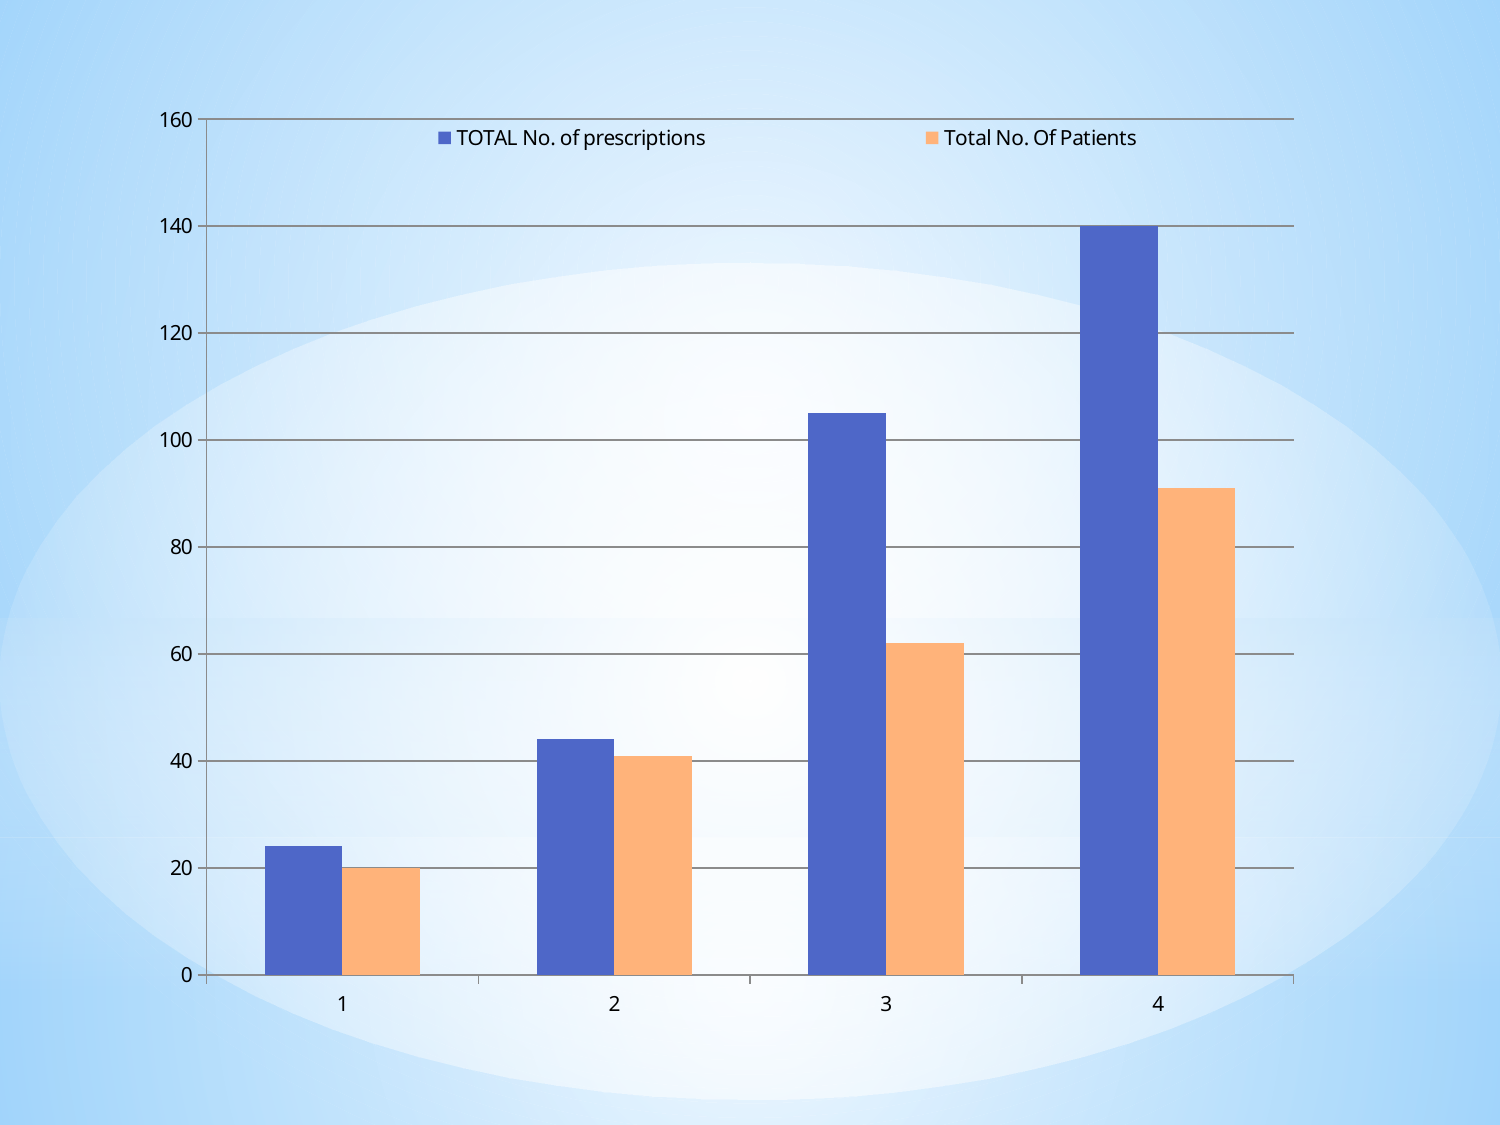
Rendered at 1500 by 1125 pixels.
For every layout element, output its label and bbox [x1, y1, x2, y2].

chart [41, 42, 1459, 1071]
